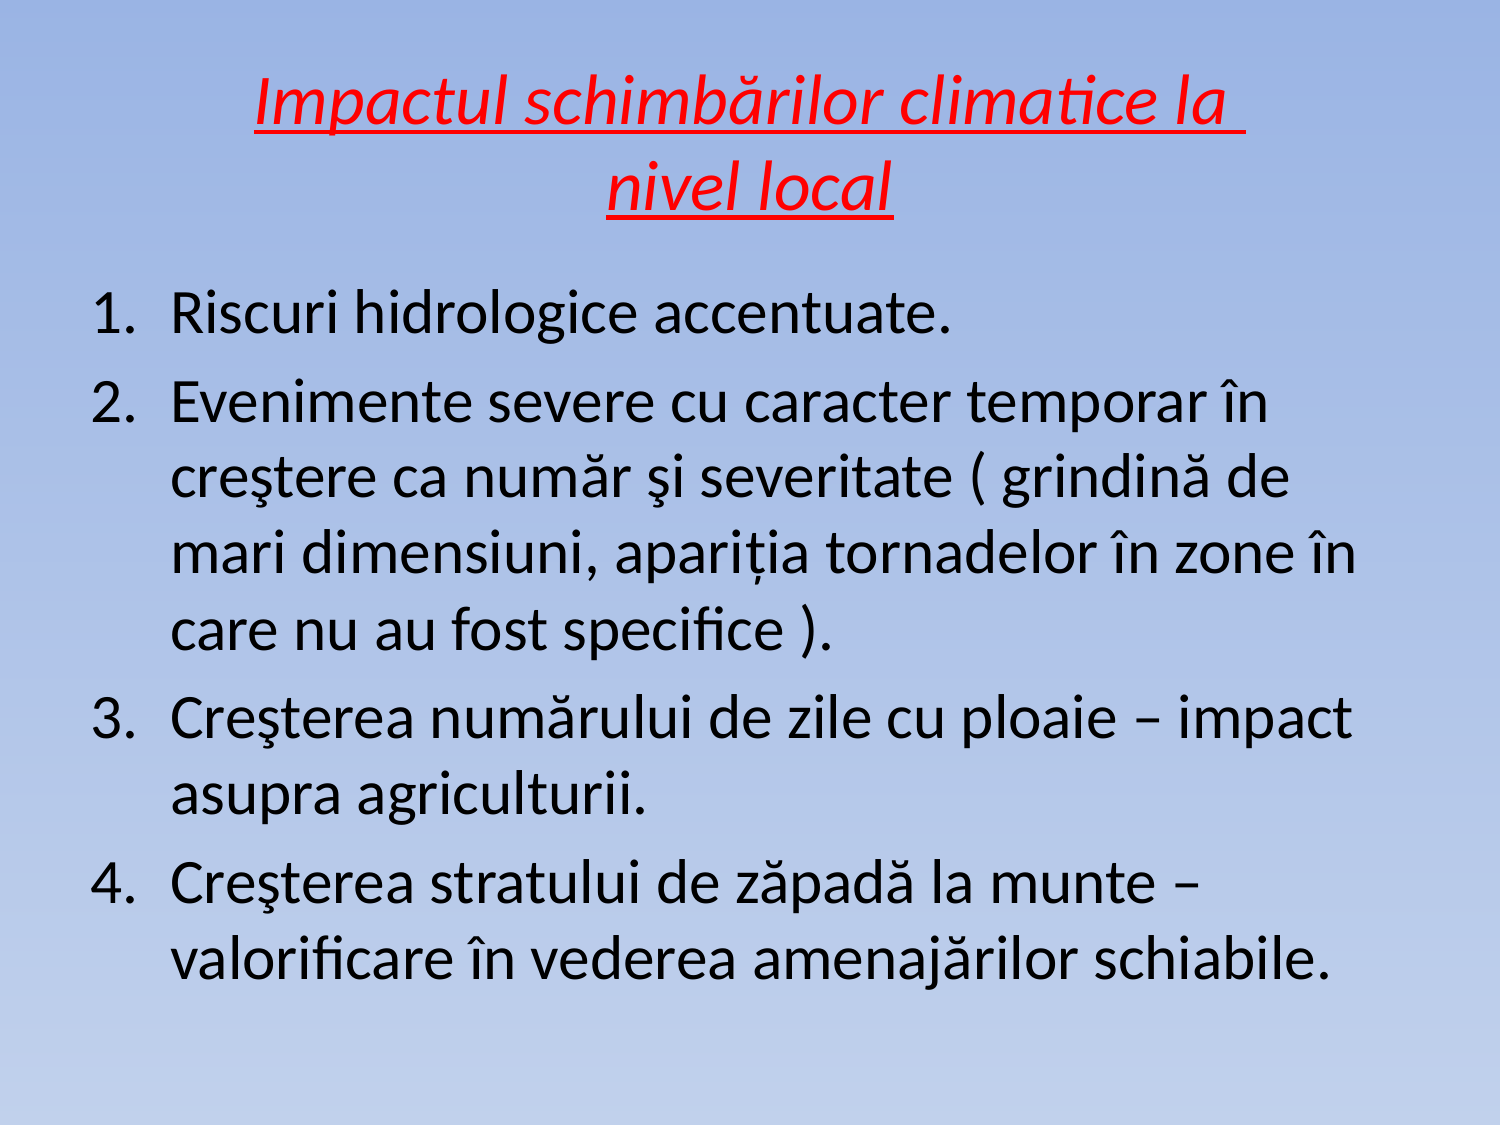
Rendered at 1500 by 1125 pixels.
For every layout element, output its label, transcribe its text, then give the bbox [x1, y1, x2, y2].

list Riscuri hidrologice accentuate. Evenimente severe cu caracter temporar în creştere ca număr şi severitate ( grindină de mari dimensiuni, apariția tornadelor în zone în care nu au fost specifice ). Creşterea numărului de zile cu ploaie – impact asupra agriculturii. Creşterea stratului de zăpadă la munte – valorificare în vederea amenajărilor schiabile. [74, 262, 1426, 1006]
title Impactul schimbărilor climatice la nivel local [74, 44, 1426, 233]
